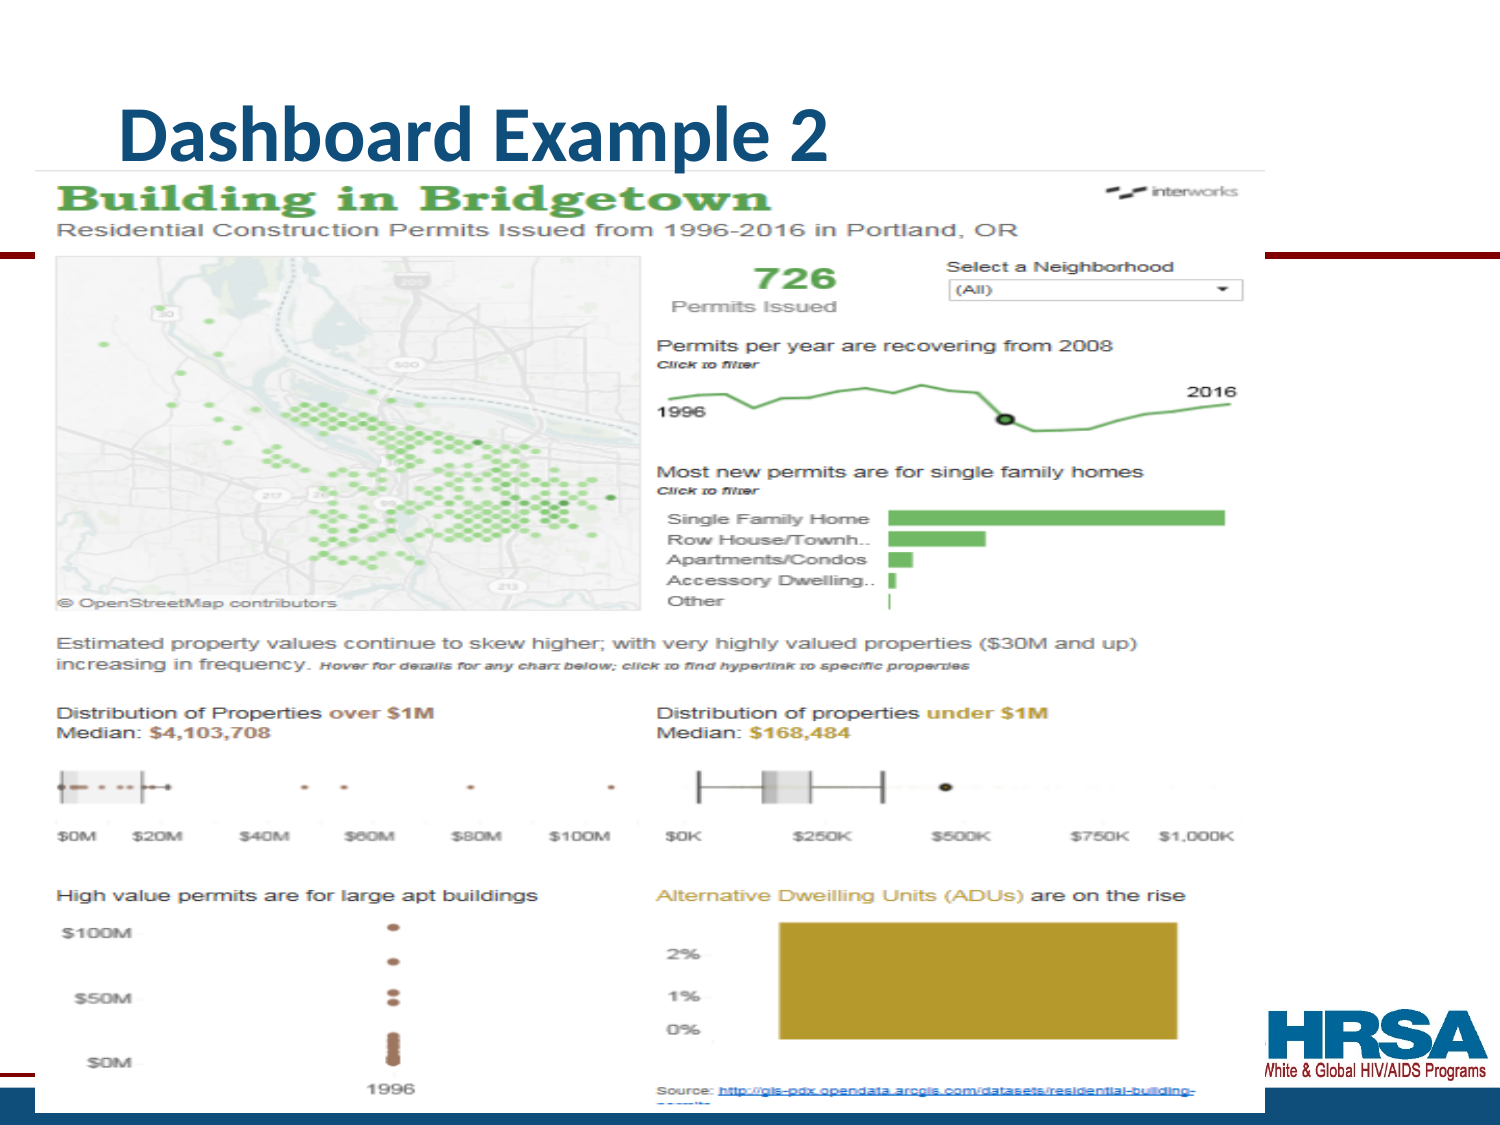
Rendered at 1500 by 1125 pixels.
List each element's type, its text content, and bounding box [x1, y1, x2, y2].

title Dashboard Example 2 [103, 27, 1397, 245]
picture [1397, 1009, 1488, 1056]
picture [1373, 1026, 1413, 1051]
picture [34, 169, 1488, 1113]
picture [1344, 1022, 1361, 1031]
picture [1454, 1027, 1462, 1041]
